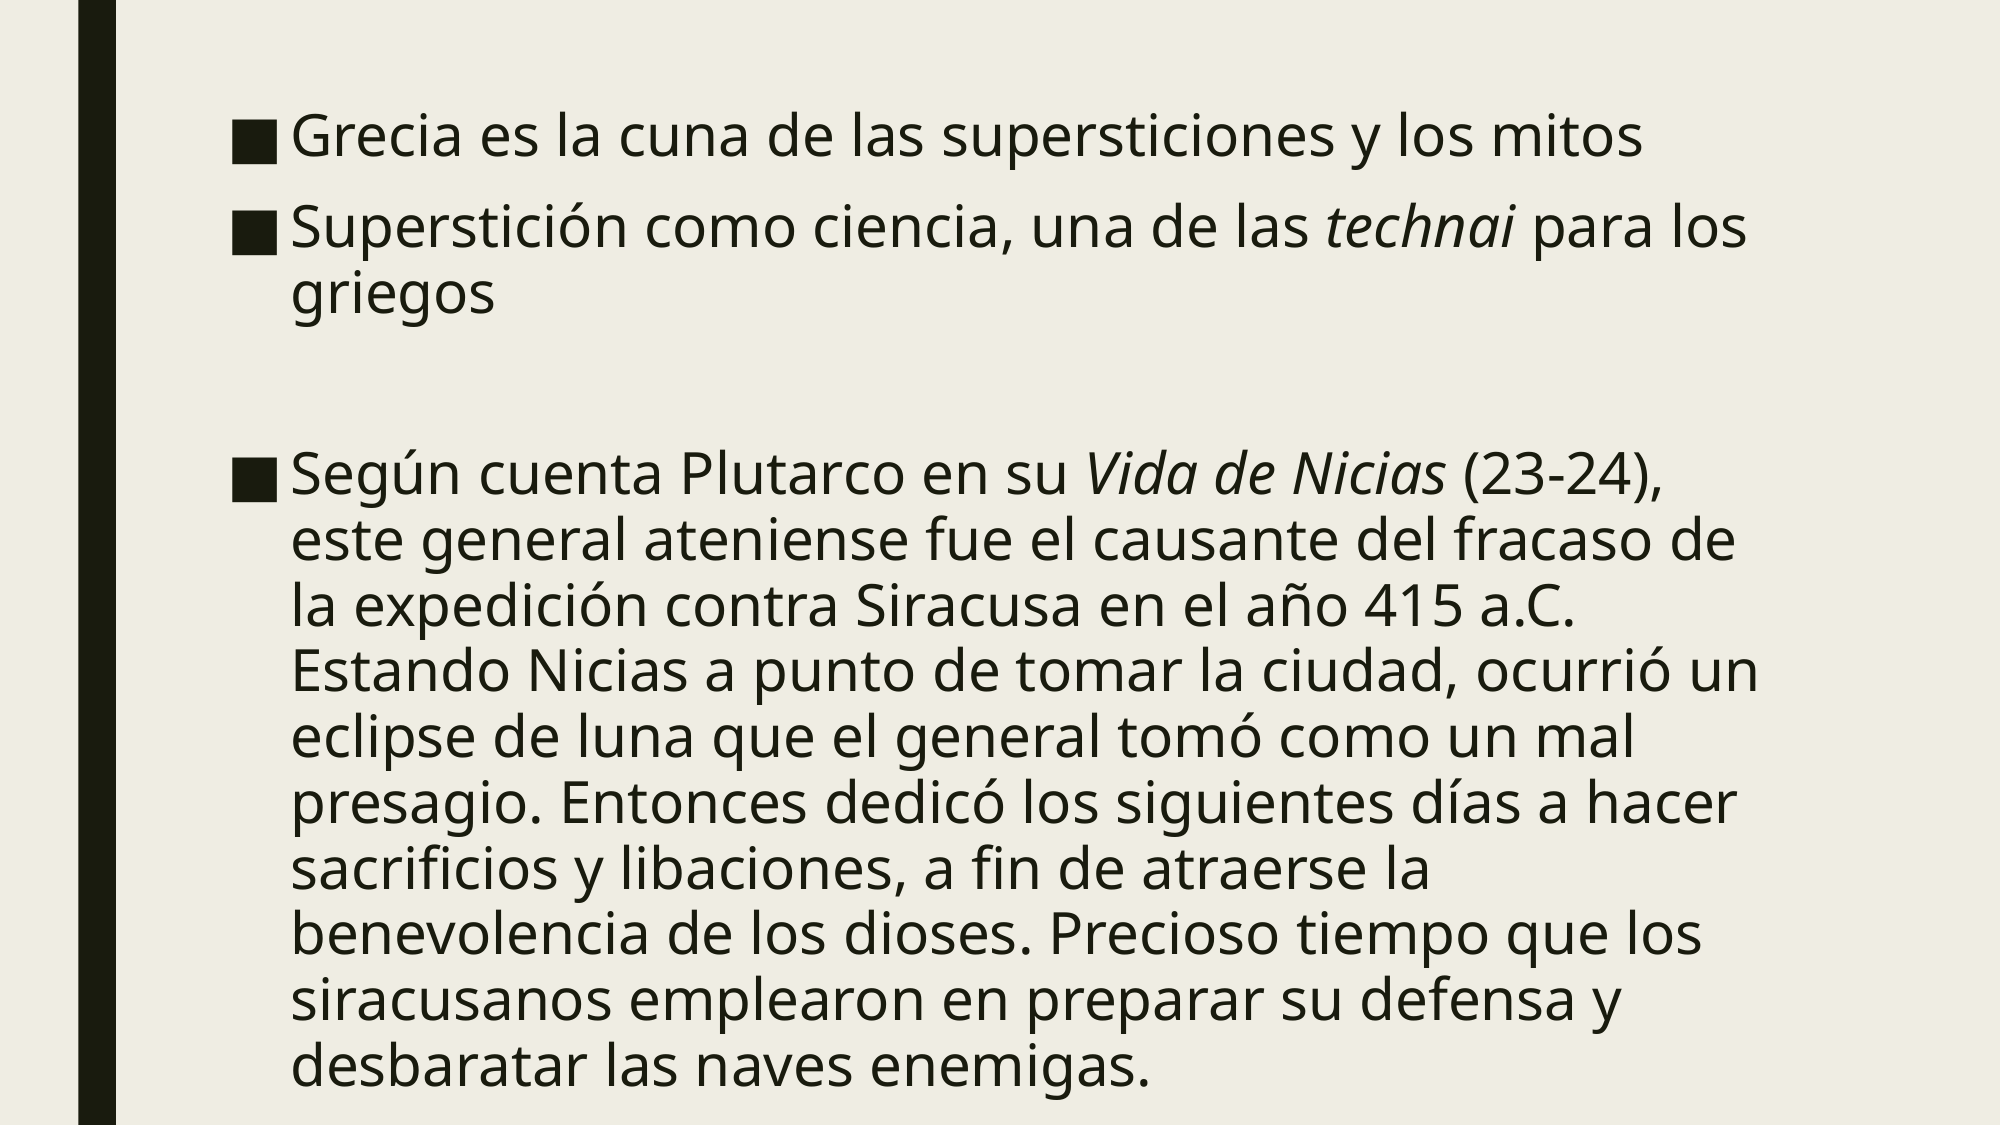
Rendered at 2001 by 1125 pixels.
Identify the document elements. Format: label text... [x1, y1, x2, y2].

list Grecia es la cuna de las supersticiones y los mitos Superstición como ciencia, una de las technai para los griegos Según cuenta Plutarco en su Vida de Nicias (23-24), este general ateniense fue el causante del fracaso de la expedición contra Siracusa en el año 415 a.C. Estando Nicias a punto de tomar la ciudad, ocurrió un eclipse de luna que el general tomó como un mal presagio. Entonces dedicó los siguientes días a hacer sacrificios y libaciones, a fin de atraerse la benevolencia de los dioses. Precioso tiempo que los siracusanos emplearon en preparar su defensa y desbaratar las naves enemigas. [212, 96, 1788, 920]
